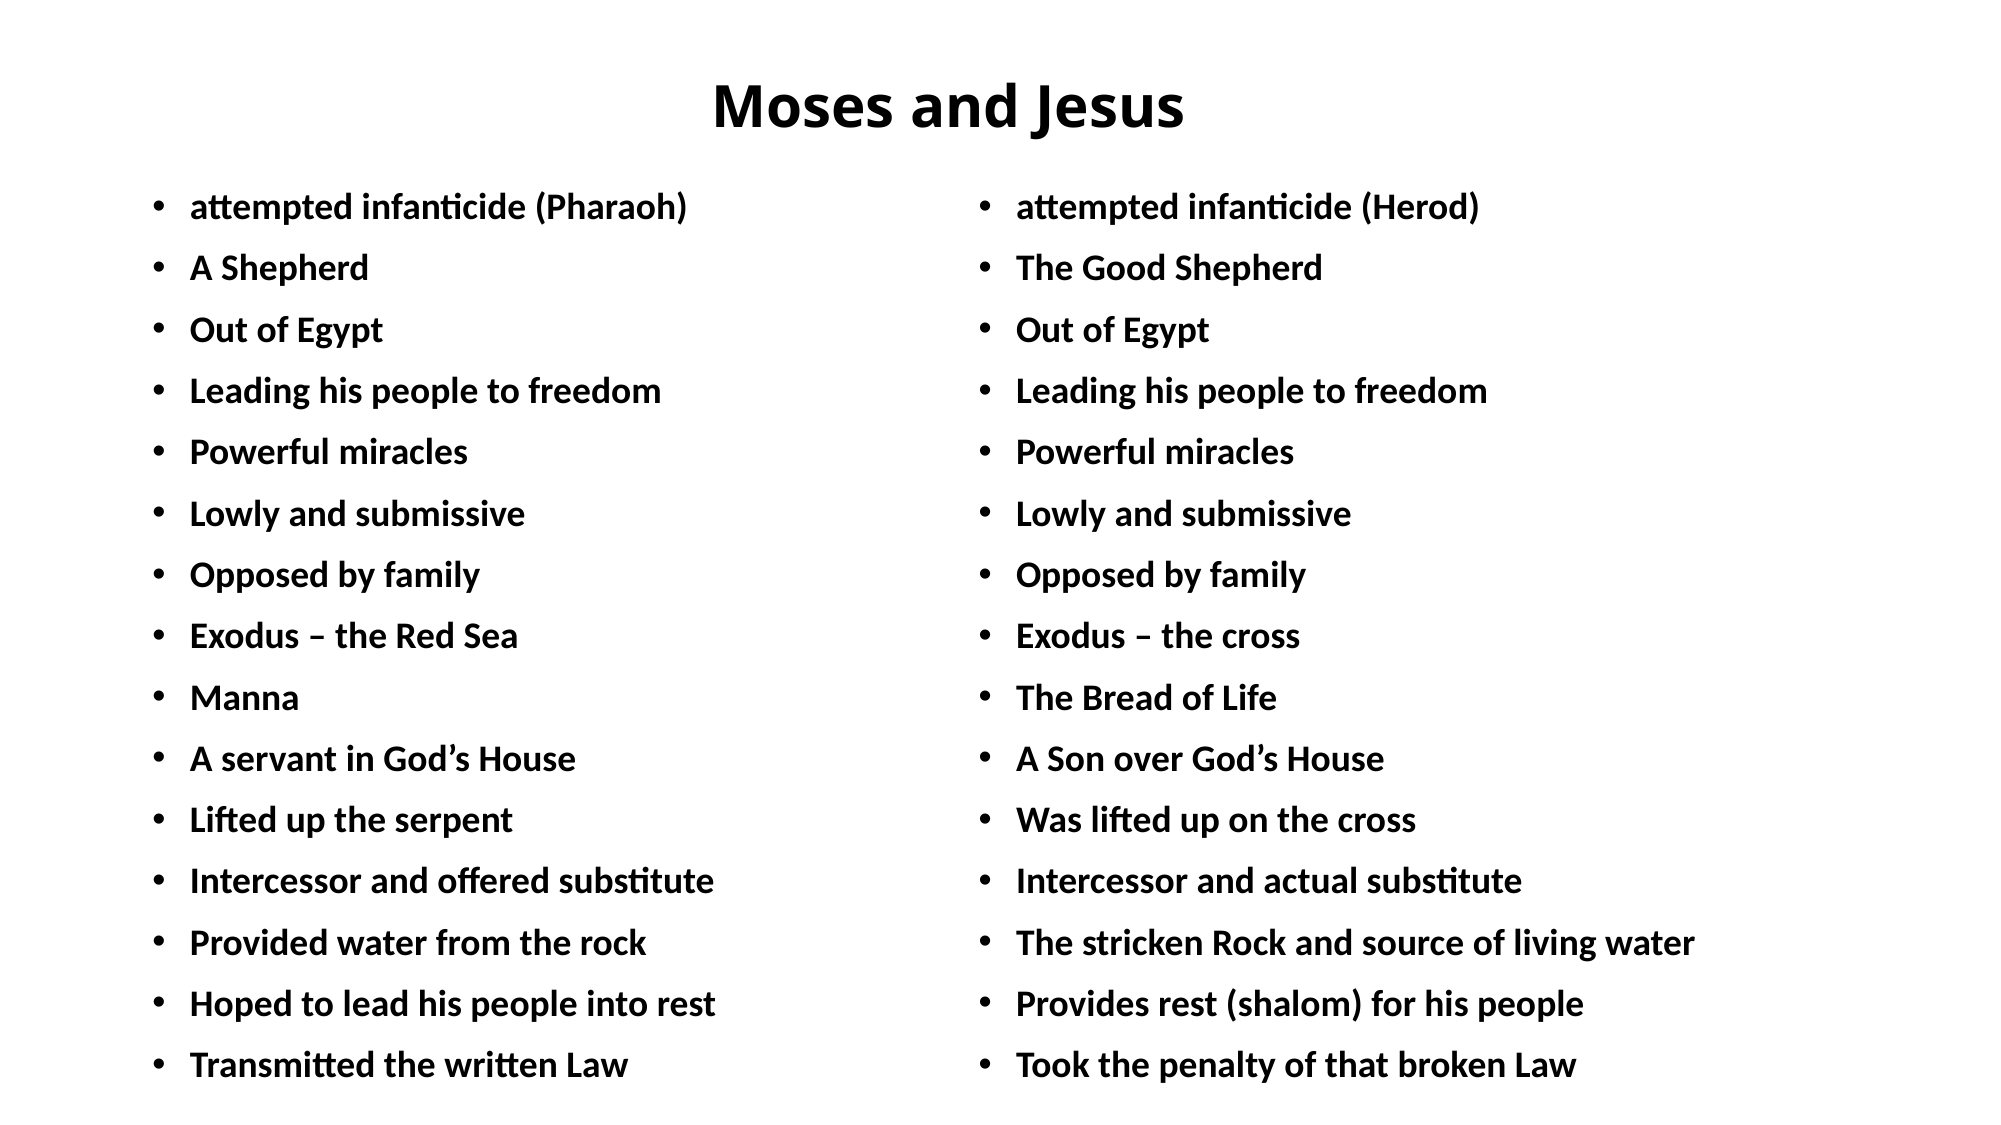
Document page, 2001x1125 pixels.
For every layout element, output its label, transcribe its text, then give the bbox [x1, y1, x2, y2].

list attempted infanticide (Pharaoh) A Shepherd Out of Egypt Leading his people to freedom Powerful miracles Lowly and submissive Opposed by family Exodus – the Red Sea Manna A servant in God’s House Lifted up the serpent Intercessor and offered substitute Provided water from the rock Hoped to lead his people into rest Transmitted the written Law [137, 179, 963, 1100]
title Moses and Jesus [86, 0, 1812, 218]
list attempted infanticide (Herod) The Good Shepherd Out of Egypt Leading his people to freedom Powerful miracles Lowly and submissive Opposed by family Exodus – the cross The Bread of Life A Son over God’s House Was lifted up on the cross Intercessor and actual substitute The stricken Rock and source of living water Provides rest (shalom) for his people Took the penalty of that broken Law [963, 179, 1863, 1100]
